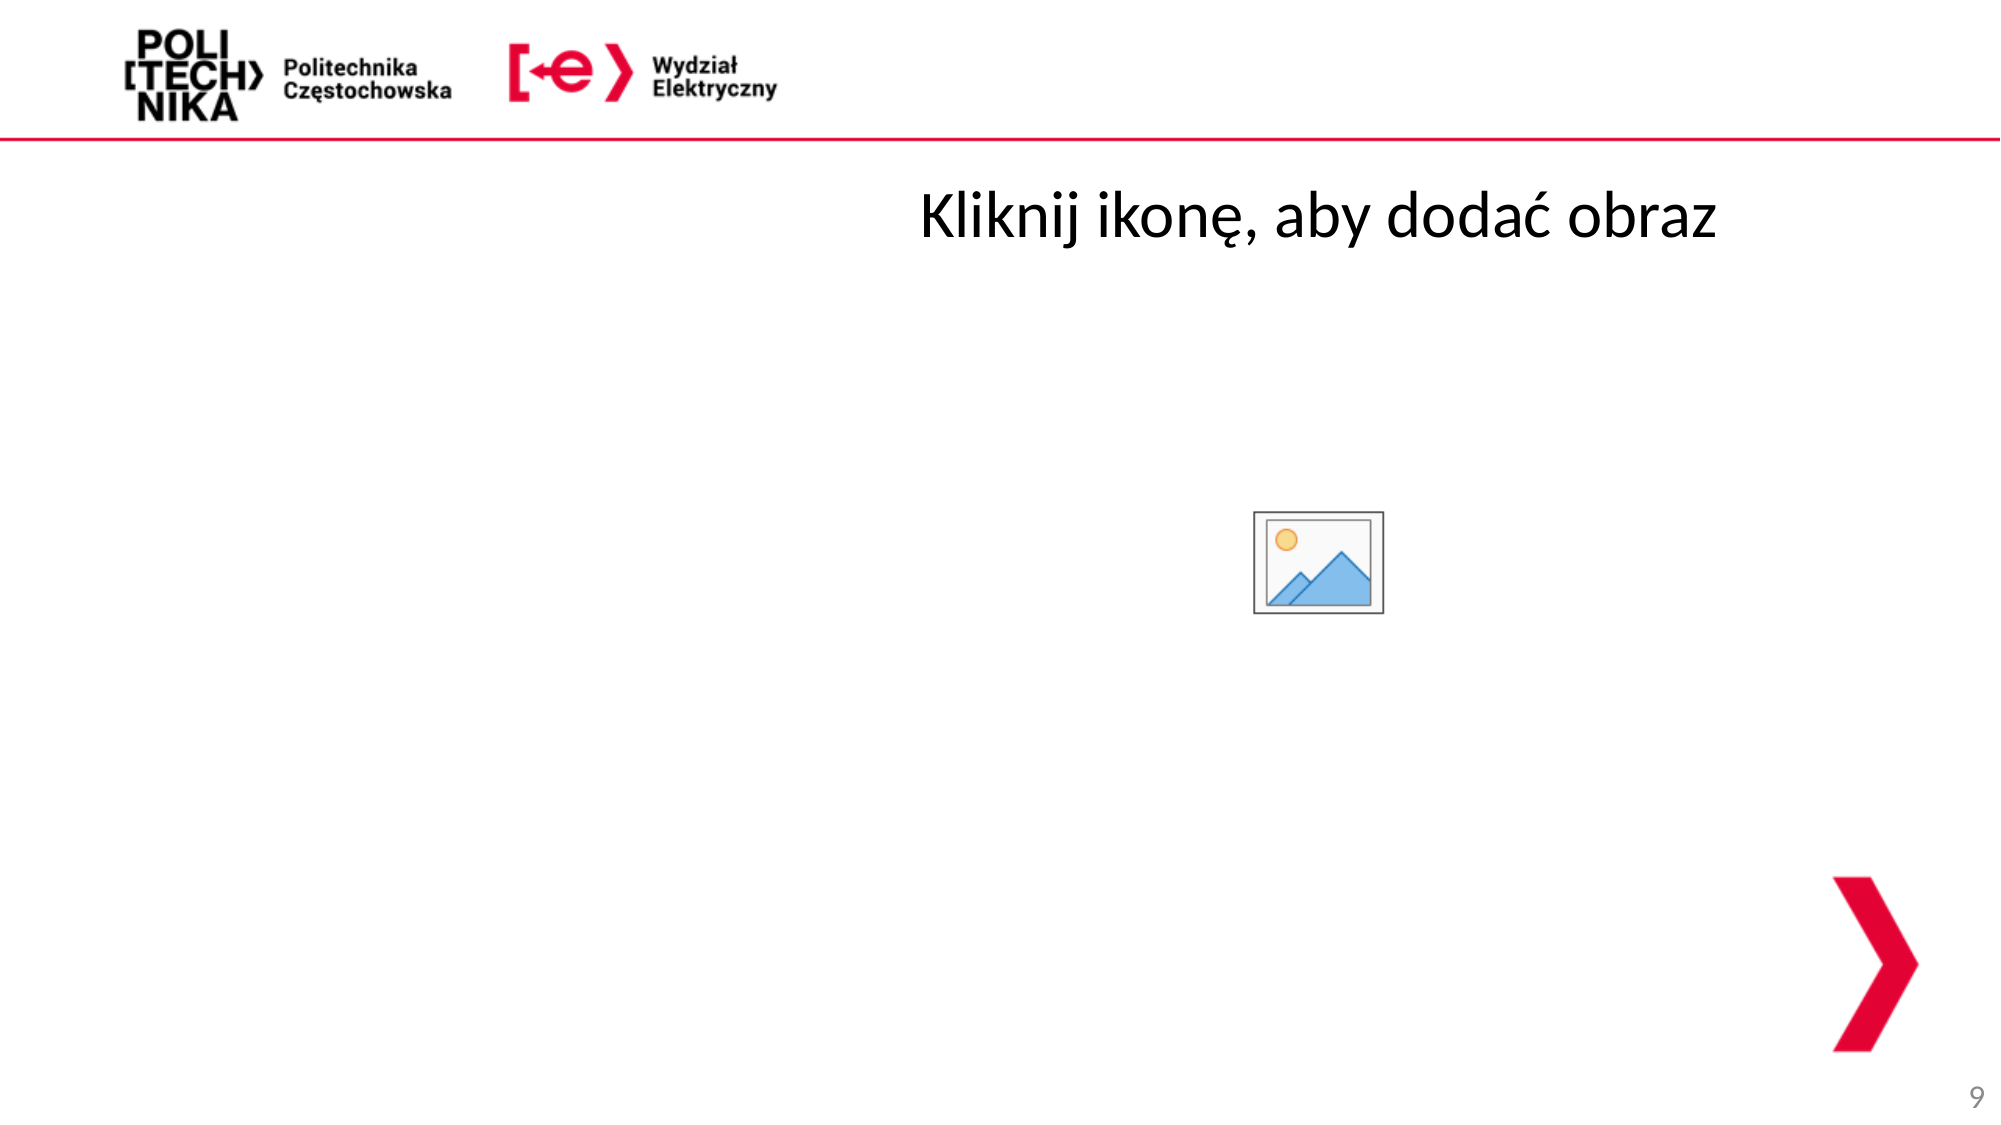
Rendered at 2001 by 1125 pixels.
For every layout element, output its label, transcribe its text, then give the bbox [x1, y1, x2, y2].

picture [0, 0, 2000, 1125]
slide_number 9 [1911, 1065, 2000, 1125]
